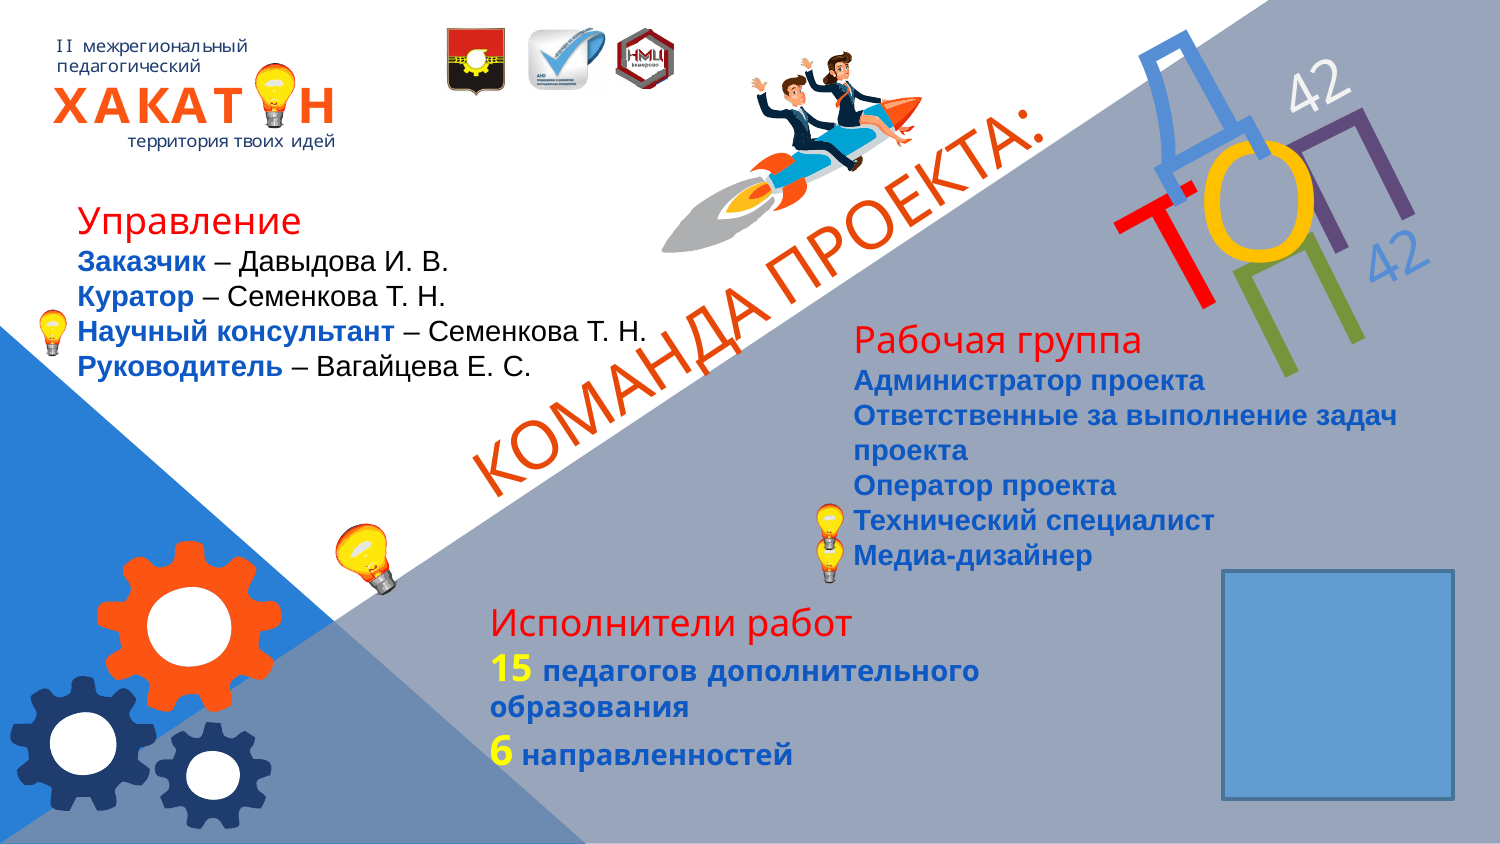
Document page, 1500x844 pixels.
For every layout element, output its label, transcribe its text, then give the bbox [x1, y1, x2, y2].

picture [442, 23, 924, 254]
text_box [1104, 0, 1500, 401]
text_box Рабочая группа Администратор проекта Ответственные за выполнение задач проекта Оператор проекта Технический специалист Медиа-дизайнер [838, 309, 1463, 579]
picture [52, 38, 337, 153]
picture [6, 537, 285, 833]
picture [38, 308, 68, 357]
text_box КОМАНДА ПРОЕКТА: [321, 14, 1099, 643]
picture [815, 502, 845, 585]
text_box Управление Заказчик – Давыдова И. В. Куратор – Семенкова Т. Н. Научный консультант – Семенкова Т. Н. Руководитель – Вагайцева Е. С. [62, 189, 677, 390]
text_box [1221, 569, 1455, 801]
text_box Исполнители работ 15 педагогов дополнительного образования 6 направленностей [474, 591, 1178, 782]
picture [341, 521, 398, 599]
